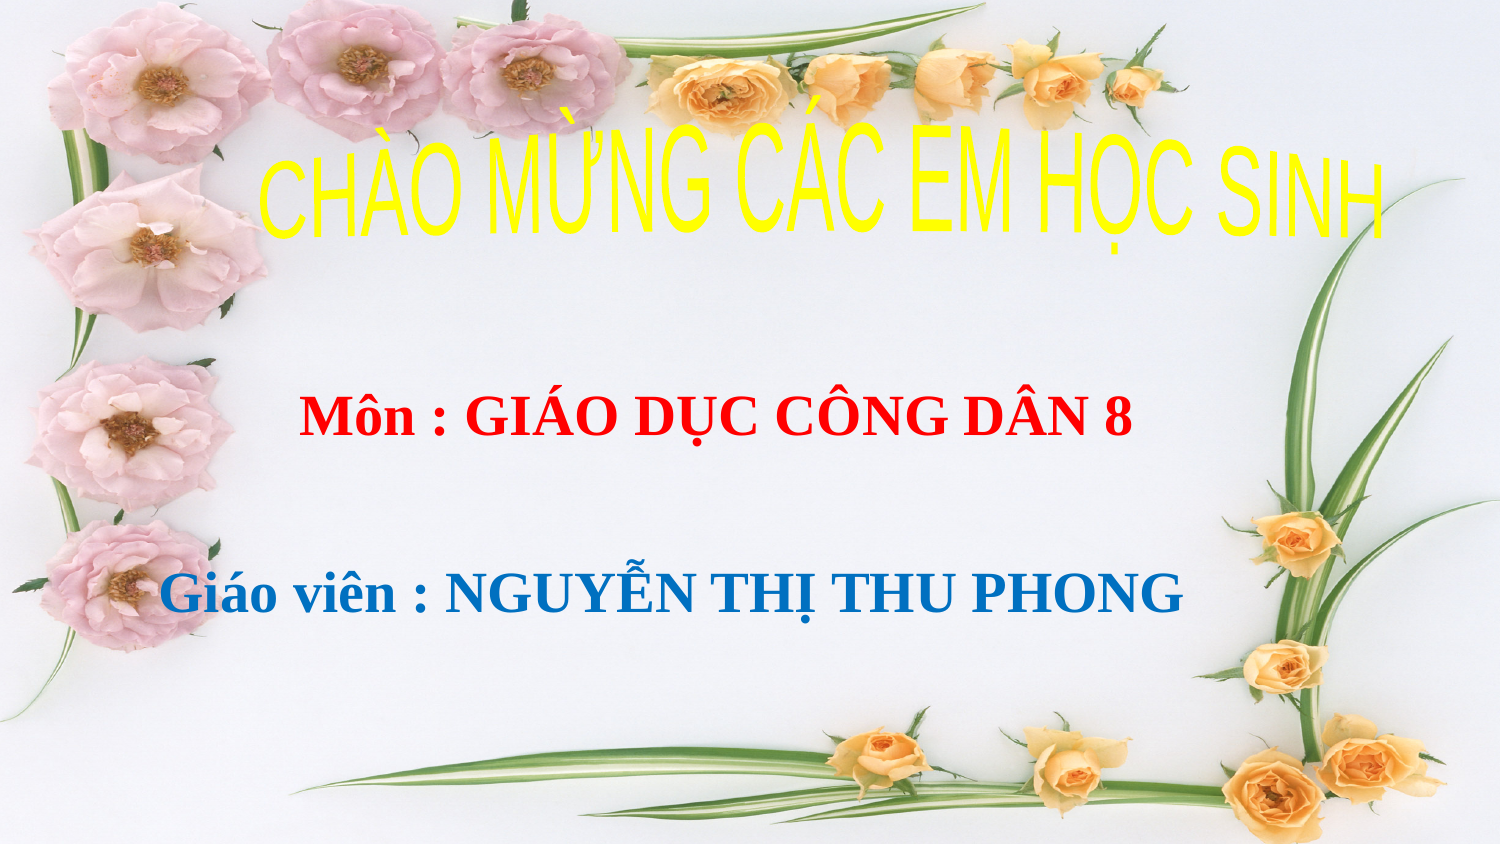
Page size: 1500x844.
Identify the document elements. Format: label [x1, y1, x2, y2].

list [0, 0, 1500, 844]
